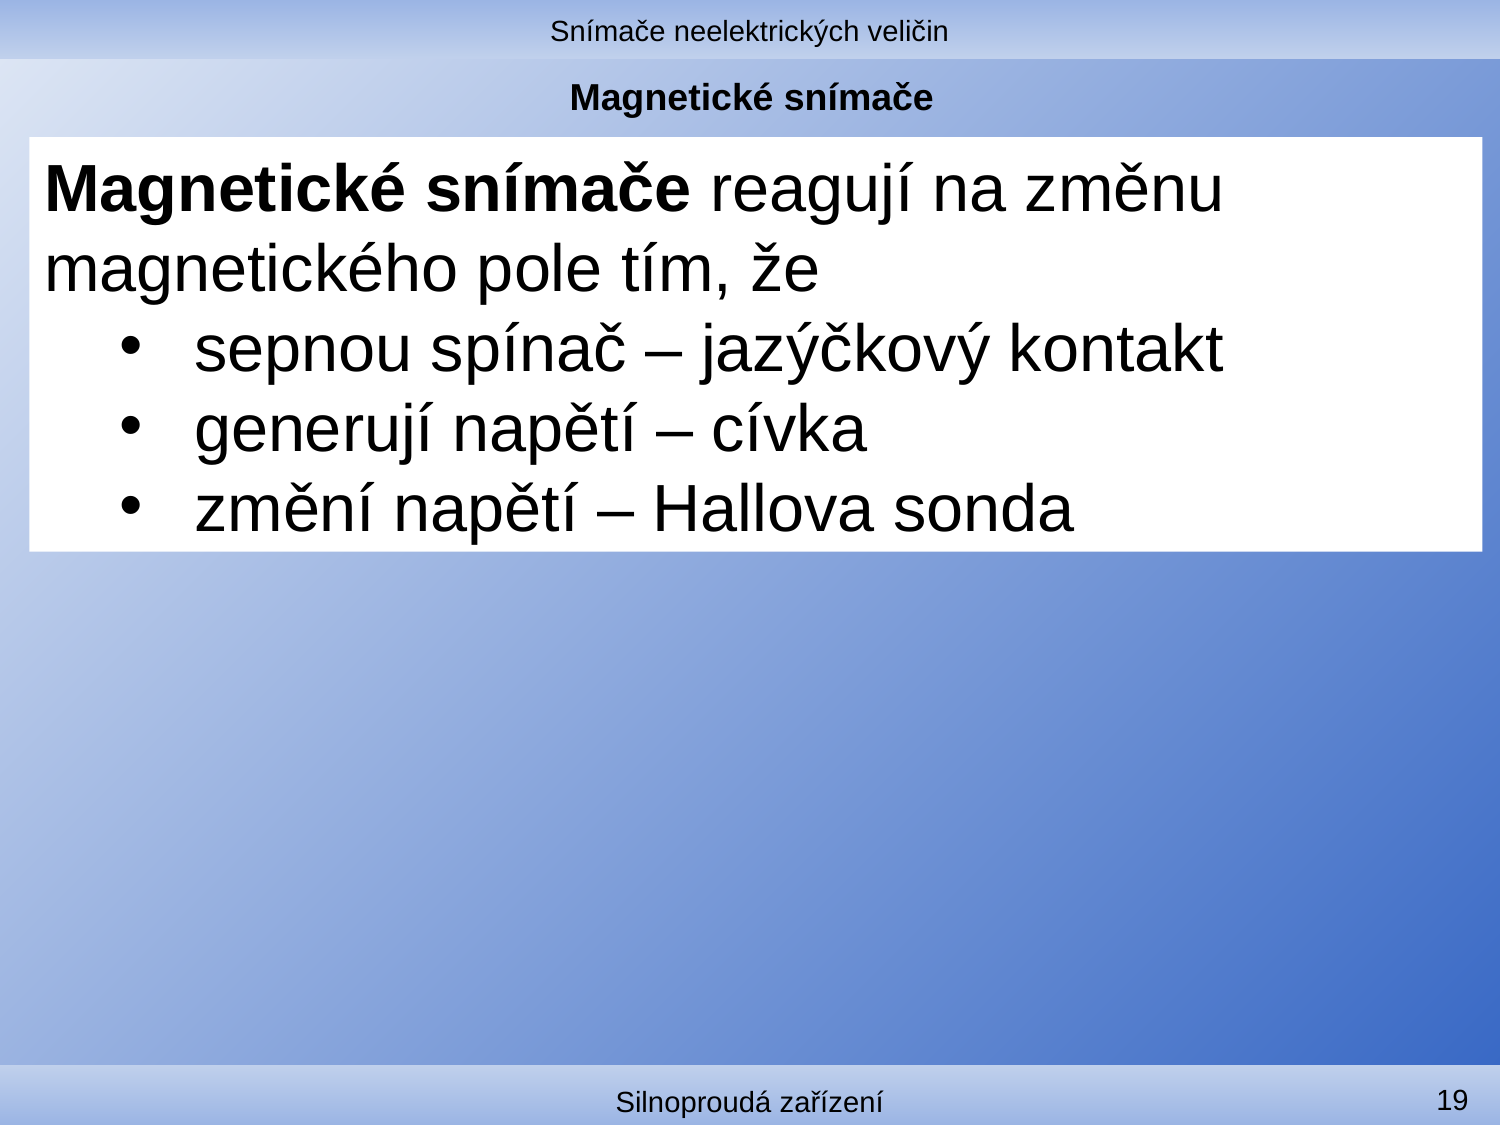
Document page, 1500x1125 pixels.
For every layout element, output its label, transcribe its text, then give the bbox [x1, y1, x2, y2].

footer Silnoproudá zařízení [0, 1065, 1500, 1125]
title Magnetické snímače [76, 65, 1427, 127]
slide_number Snímače neelektrických veličin [0, 0, 1500, 59]
text_box Magnetické snímače reagují na změnu magnetického pole tím, že sepnou spínač – jazýčkový kontakt generují napětí – cívka změní napětí – Hallova sonda [29, 137, 1483, 552]
slide_number 19 [1399, 1063, 1484, 1124]
